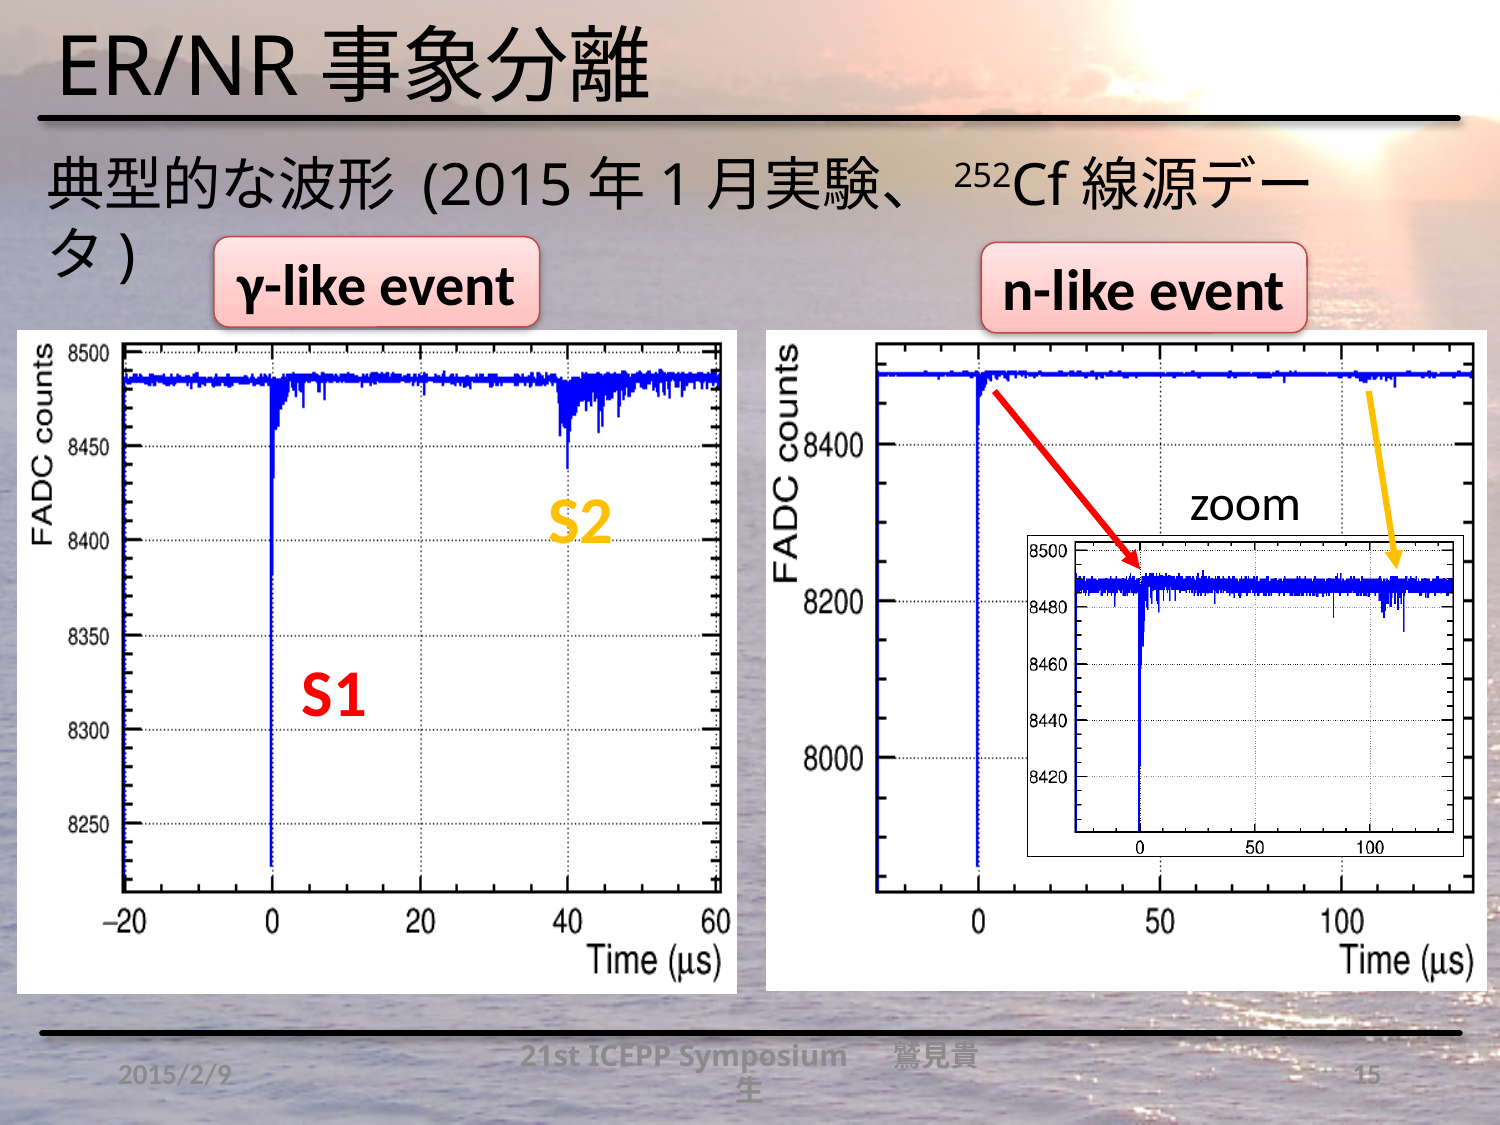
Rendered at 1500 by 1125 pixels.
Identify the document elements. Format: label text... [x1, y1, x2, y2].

slide_number 15 [1059, 1042, 1397, 1103]
footer 21st ICEPP Symposium 鷲見貴生 [496, 1042, 1004, 1103]
text_box n-like event [981, 295, 1308, 330]
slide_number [103, 1042, 441, 1103]
title ER/NR事象分離 [40, 0, 1460, 137]
text_box γ-like event [213, 295, 540, 328]
text_box 典型的な波形 (2015年1月実験、252Cf線源データ) [31, 139, 1369, 295]
picture [17, 330, 737, 994]
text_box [1368, 390, 1397, 570]
picture [765, 330, 1487, 991]
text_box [994, 390, 1141, 570]
